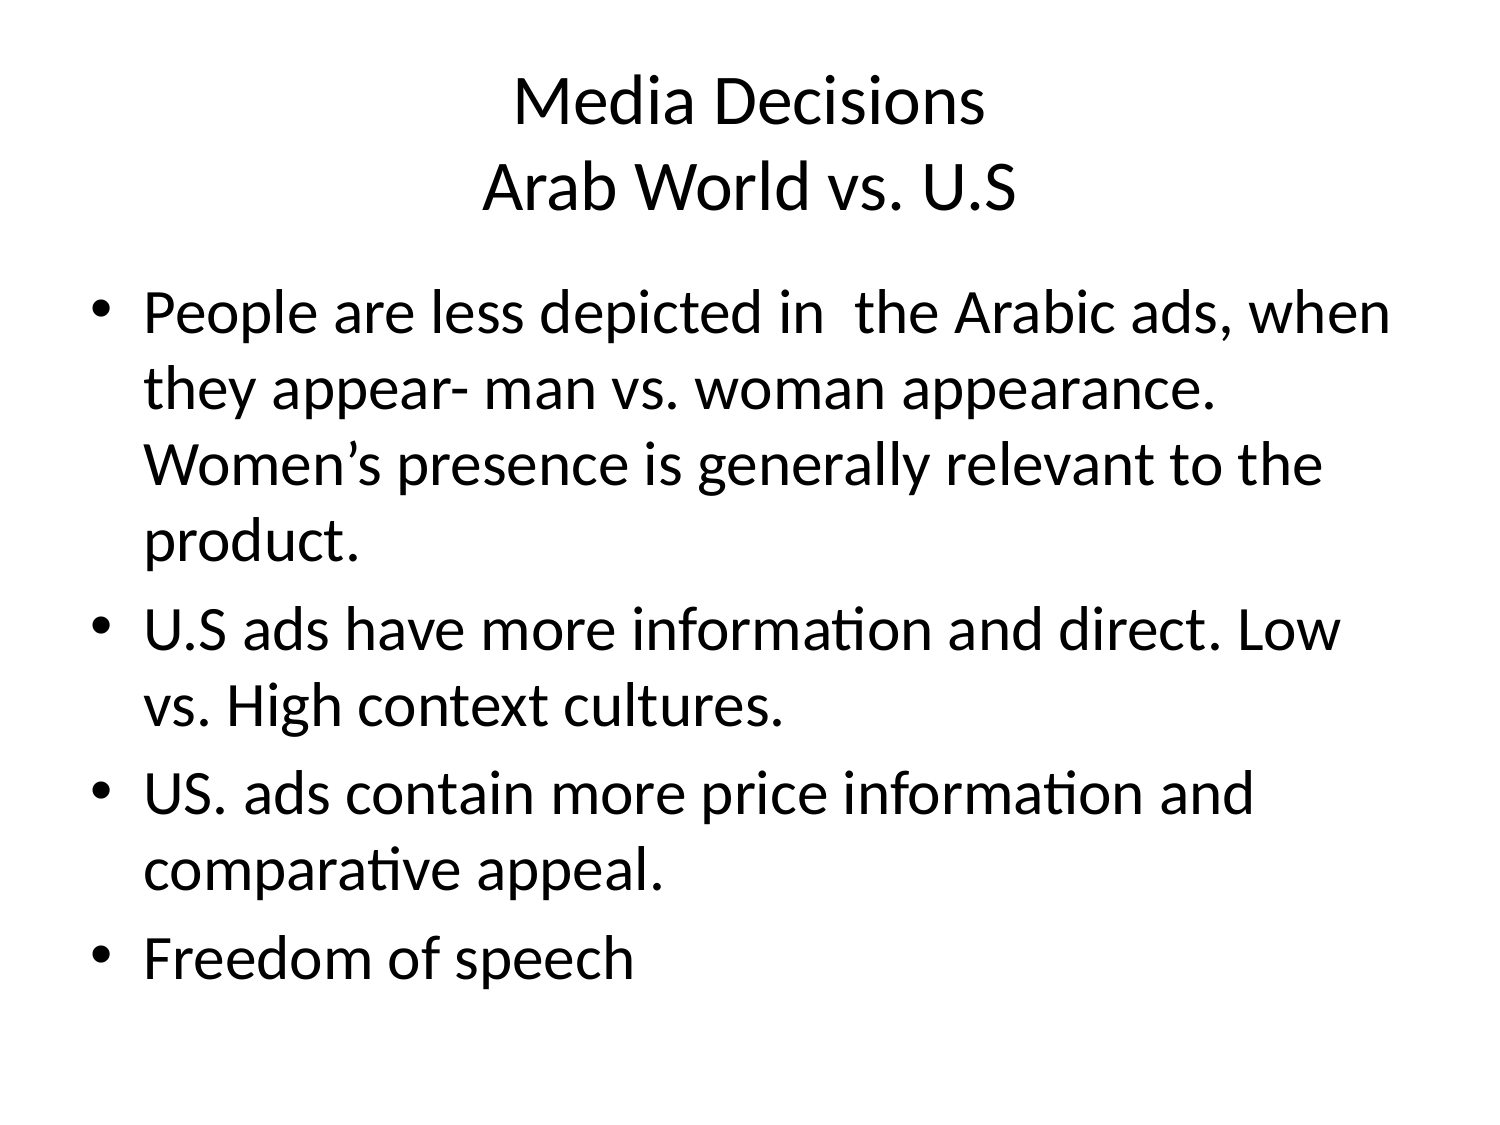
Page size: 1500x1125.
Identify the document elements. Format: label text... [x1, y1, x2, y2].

title Media Decisions Arab World vs. U.S [75, 45, 1425, 233]
list People are less depicted in the Arabic ads, when they appear- man vs. woman appearance. Women’s presence is generally relevant to the product. U.S ads have more information and direct. Low vs. High context cultures. US. ads contain more price information and comparative appeal. Freedom of speech [75, 262, 1425, 1005]
